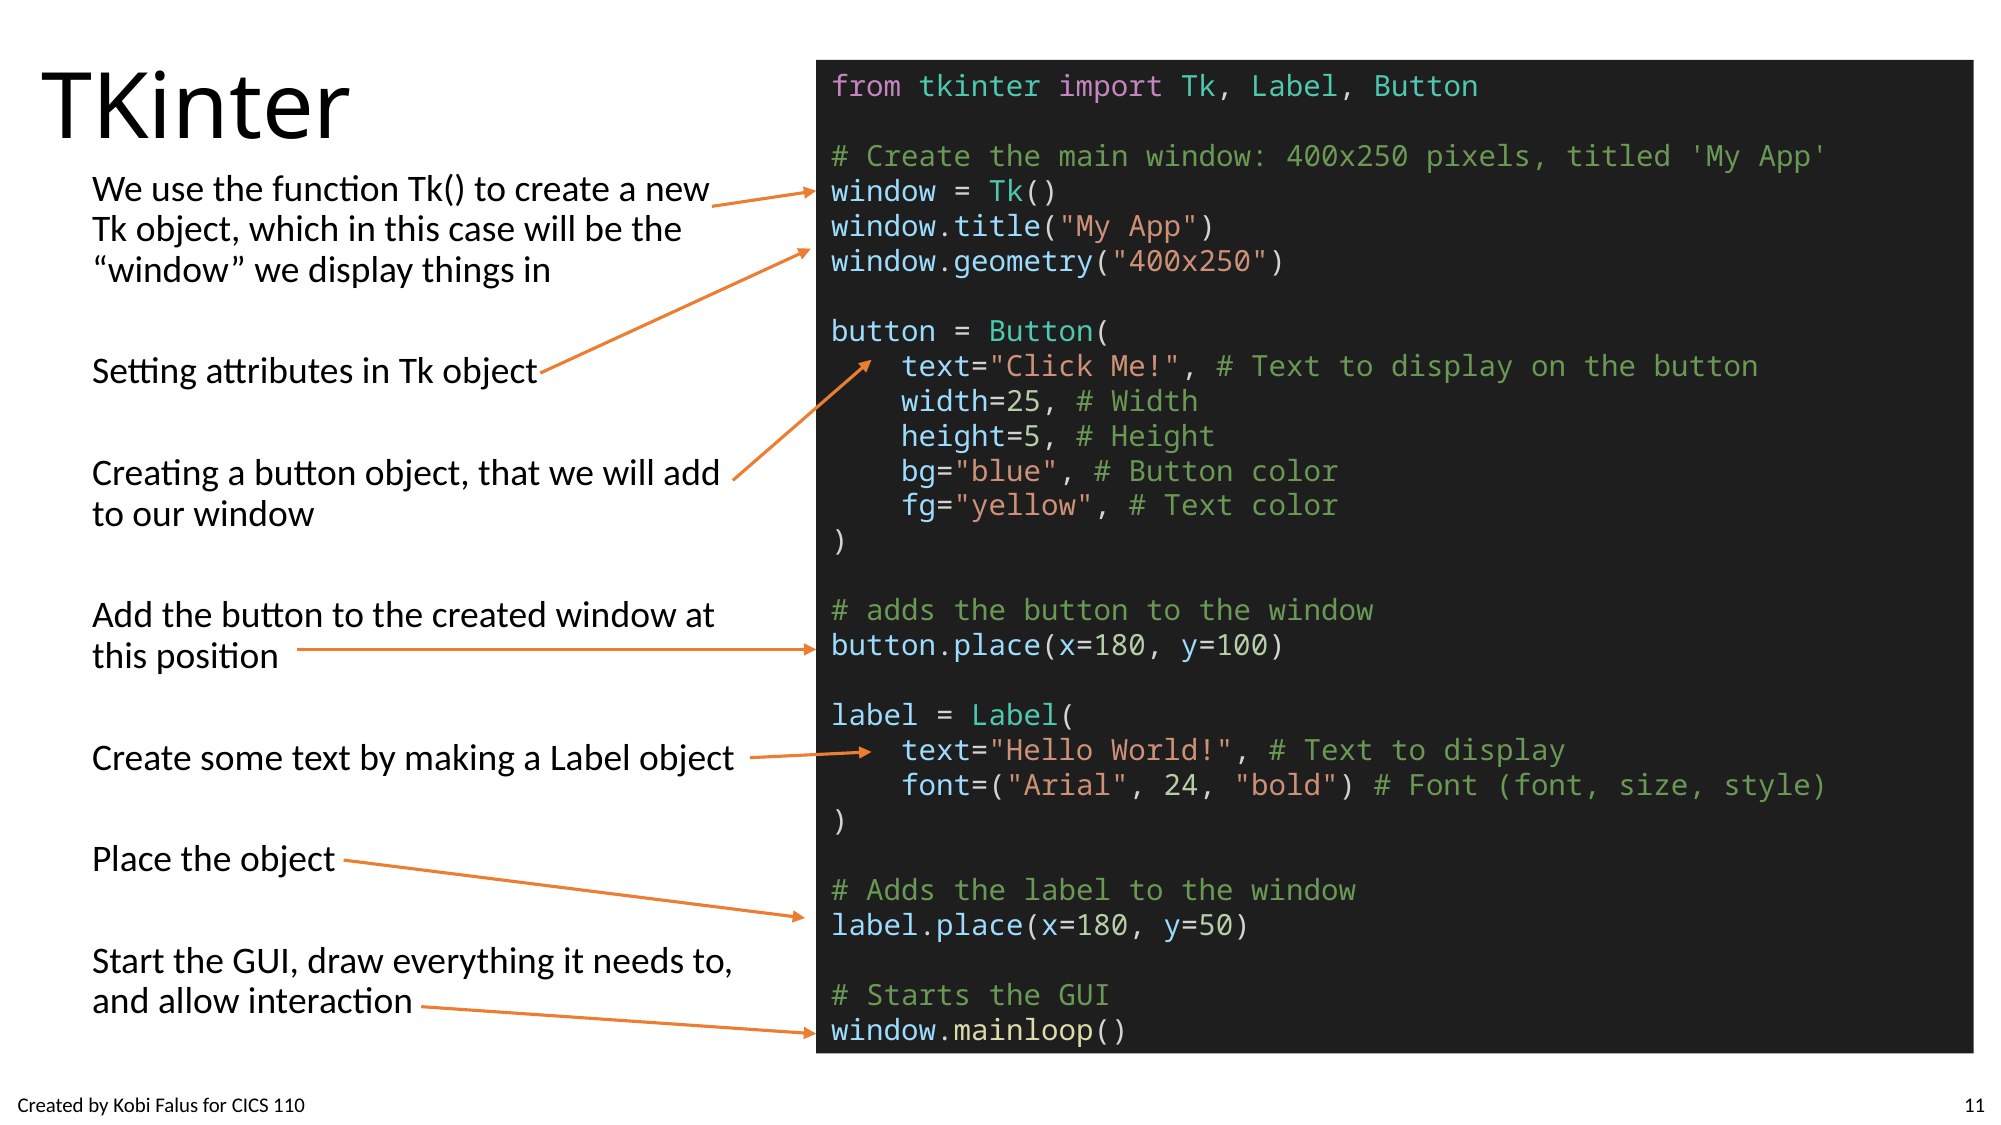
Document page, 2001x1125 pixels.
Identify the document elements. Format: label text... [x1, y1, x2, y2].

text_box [732, 359, 872, 481]
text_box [750, 751, 872, 758]
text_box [421, 1006, 817, 1034]
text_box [711, 190, 817, 207]
list We use the function Tk() to create a new Tk object, which in this case will be the “window” we display things in Setting attributes in Tk object Creating a button object, that we will add to our window Add the button to the created window at this position Create some text by making a Label object Place the object Start the GUI, draw everything it needs to, and allow interaction [77, 161, 766, 1083]
text_box from tkinter import Tk, Label, Button # Create the main window: 400x250 pixels, titled 'My App' window = Tk() window.title("My App") window.geometry("400x250") button = Button( text="Click Me!", # Text to display on the button width=25, # Width height=5, # Height bg="blue", # Button color fg="yellow", # Text color ) # adds the button to the window button.place(x=180, y=100) label = Label( text="Hello World!", # Text to display font=("Arial", 24, "bold") # Font (font, size, style) ) # Adds the label to the window label.place(x=180, y=50) # Starts the GUI window.mainloop() [816, 59, 1974, 1054]
title TKinter [26, 0, 1752, 218]
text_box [343, 860, 806, 919]
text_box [540, 248, 811, 374]
